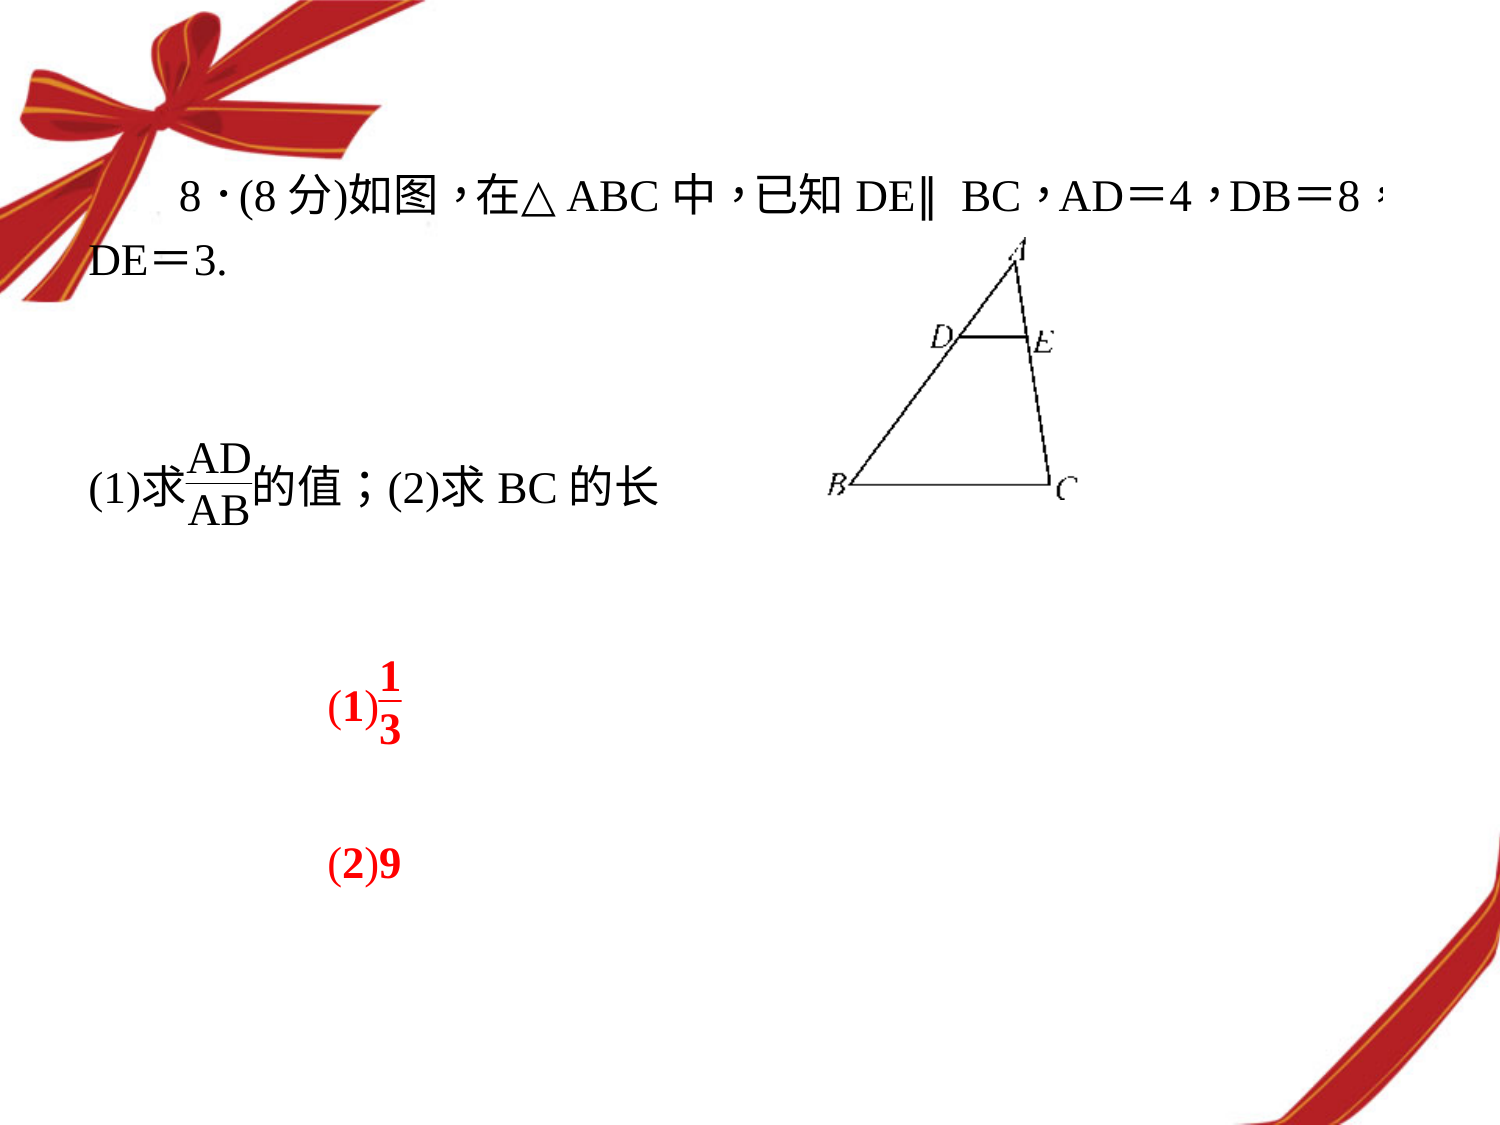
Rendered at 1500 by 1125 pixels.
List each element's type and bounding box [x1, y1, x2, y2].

picture [0, 0, 1500, 1125]
text_box [237, 638, 614, 926]
text_box [88, 162, 1387, 646]
